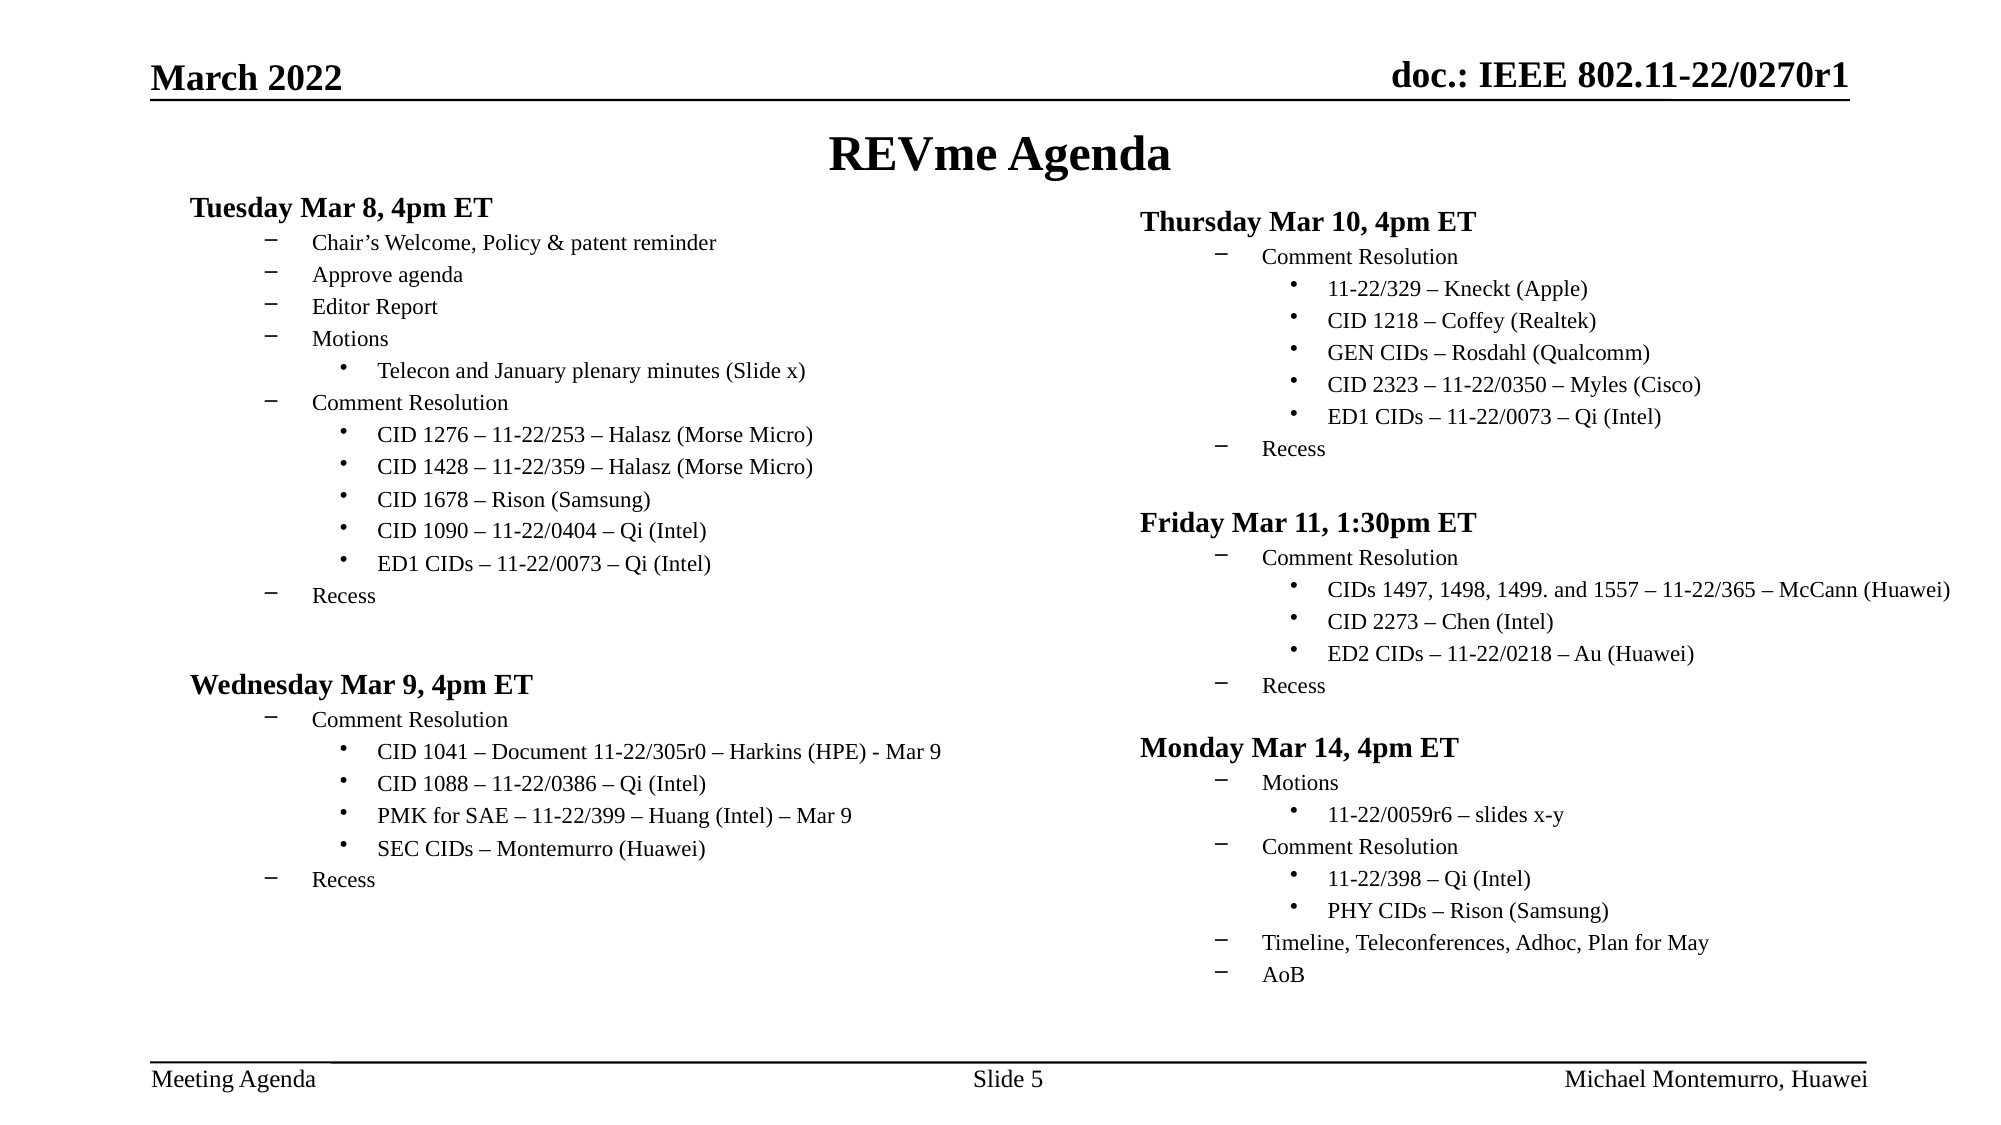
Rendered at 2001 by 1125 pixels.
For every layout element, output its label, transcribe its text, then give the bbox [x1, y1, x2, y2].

title REVme Agenda [362, 112, 1638, 188]
text_box Friday Mar 11, 1:30pm ET Comment Resolution CIDs 1497, 1498, 1499. and 1557 – 11-22/365 – McCann (Huawei) CID 2273 – Chen (Intel) ED2 CIDs – 11-22/0218 – Au (Huawei) Recess [1125, 502, 1975, 738]
text_box Tuesday Mar 8, 4pm ET Chair’s Welcome, Policy & patent reminder Approve agenda Editor Report Motions Telecon and January plenary minutes (Slide x) Comment Resolution CID 1276 – 11-22/253 – Halasz (Morse Micro) CID 1428 – 11-22/359 – Halasz (Morse Micro) CID 1678 – Rison (Samsung) CID 1090 – 11-22/0404 – Qi (Intel) ED1 CIDs – 11-22/0073 – Qi (Intel) Recess [174, 187, 1025, 625]
text_box Wednesday Mar 9, 4pm ET Comment Resolution CID 1041 – Document 11-22/305r0 – Harkins (HPE) - Mar 9 CID 1088 – 11-22/0386 – Qi (Intel) PMK for SAE – 11-22/399 – Huang (Intel) – Mar 9 SEC CIDs – Montemurro (Huawei) Recess [174, 664, 1000, 900]
slide_number Slide 5 [972, 1061, 1045, 1093]
footer Michael Montemurro, Huawei [1266, 1061, 1869, 1093]
text_box Thursday Mar 10, 4pm ET Comment Resolution 11-22/329 – Kneckt (Apple) CID 1218 – Coffey (Realtek) GEN CIDs – Rosdahl (Qualcomm) CID 2323 – 11-22/0350 – Myles (Cisco) ED1 CIDs – 11-22/0073 – Qi (Intel) Recess [1124, 201, 1950, 414]
text_box Monday Mar 14, 4pm ET Motions 11-22/0059r6 – slides x-y Comment Resolution 11-22/398 – Qi (Intel) PHY CIDs – Rison (Samsung) Timeline, Teleconferences, Adhoc, Plan for May AoB [1125, 738, 1925, 963]
